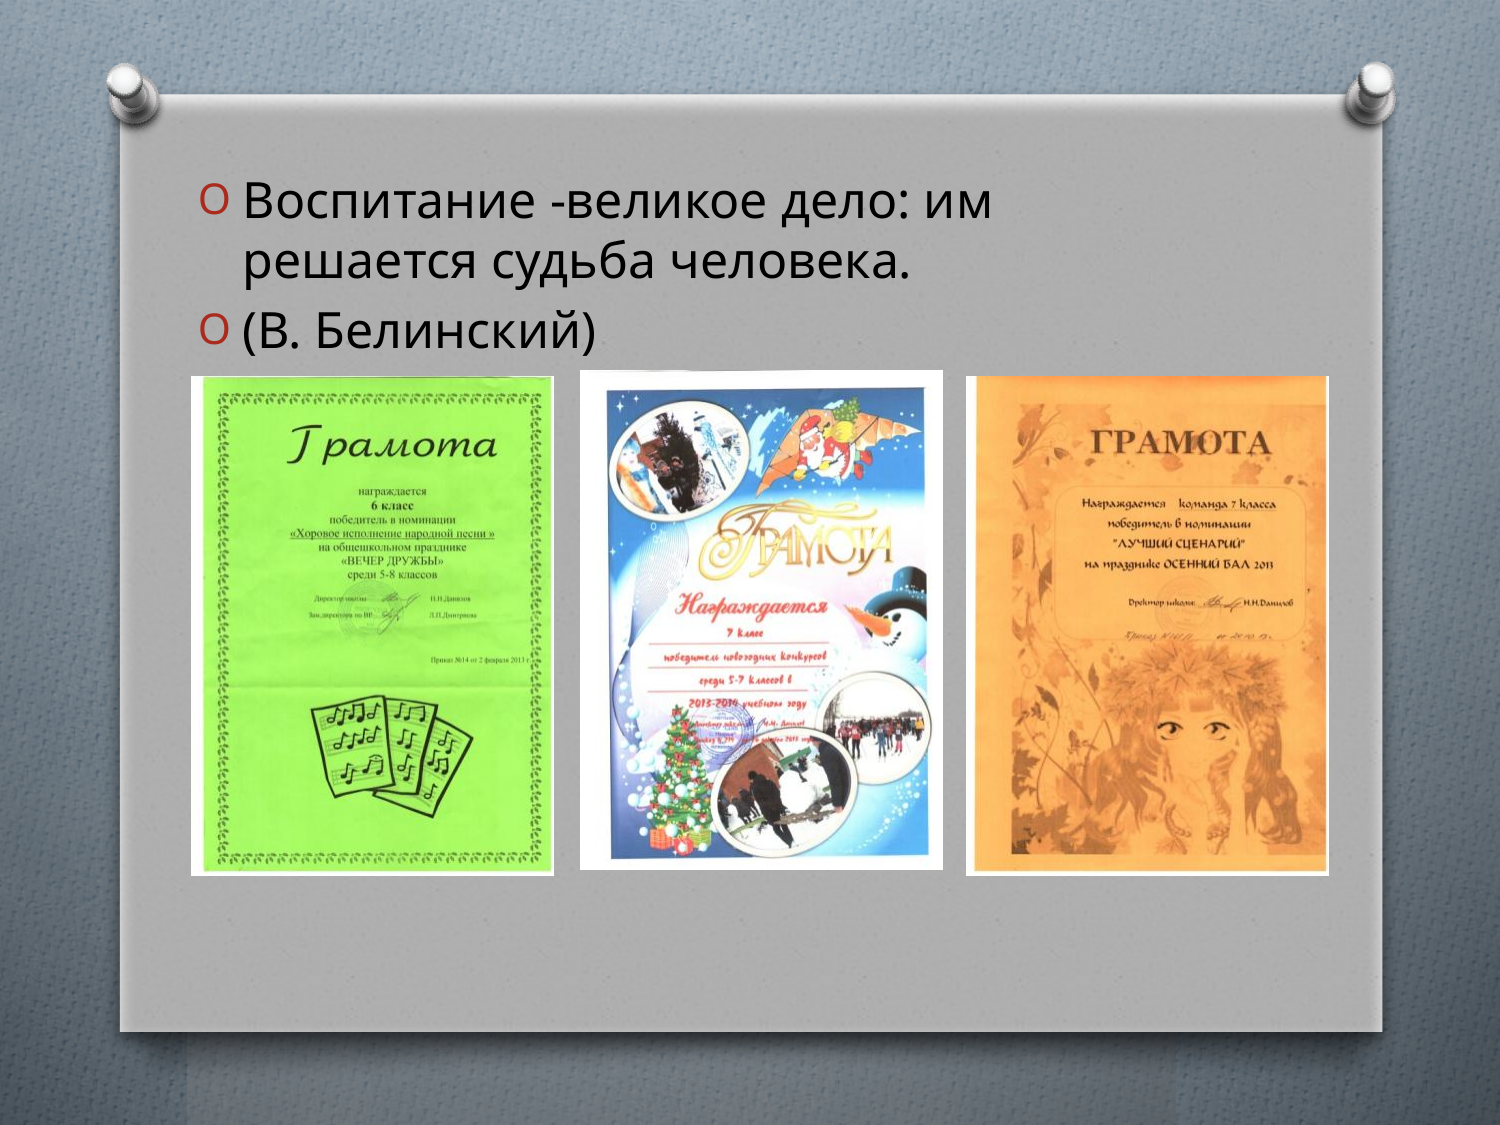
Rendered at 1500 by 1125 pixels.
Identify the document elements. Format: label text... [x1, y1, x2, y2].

picture [579, 370, 944, 870]
picture [1317, 35, 1439, 156]
list Воспитание -великое дело: им решается судьба человека. (В. Белинский) [183, 160, 1105, 386]
picture [965, 375, 1330, 876]
picture [190, 375, 555, 876]
picture [75, 29, 198, 153]
